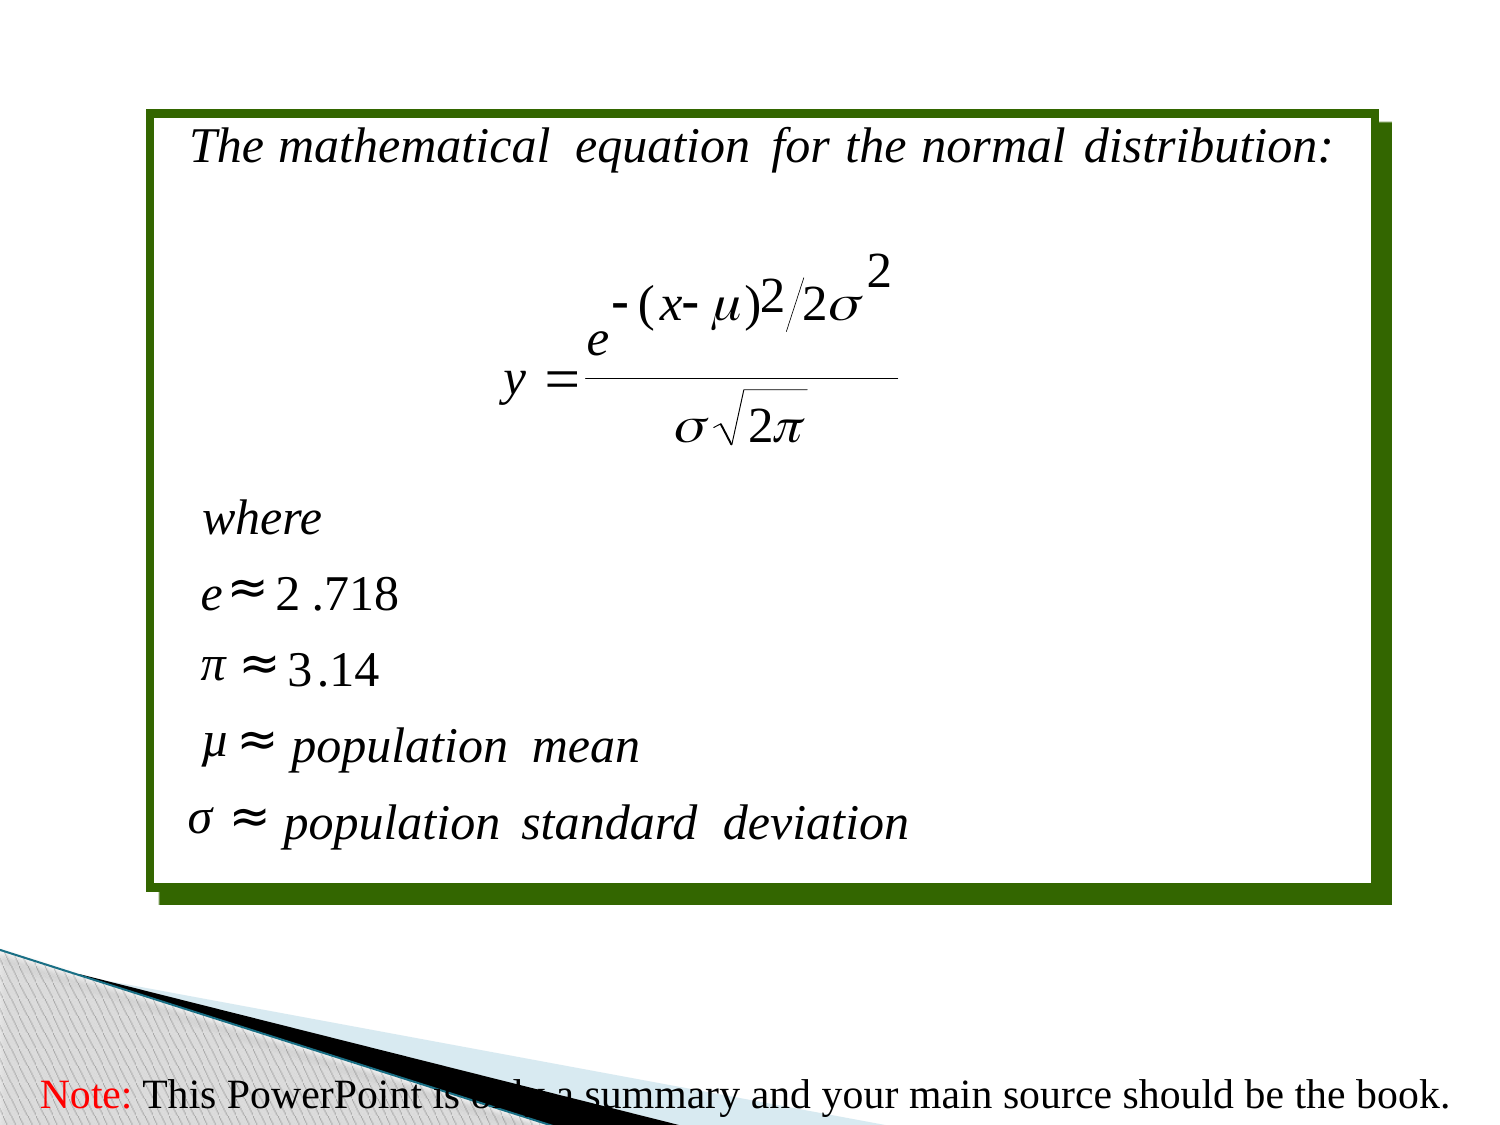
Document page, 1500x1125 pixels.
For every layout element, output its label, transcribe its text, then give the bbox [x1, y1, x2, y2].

text_box Note: This PowerPoint is only a summary and your main source should be the book. [24, 1059, 1488, 1125]
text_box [149, 112, 1376, 888]
